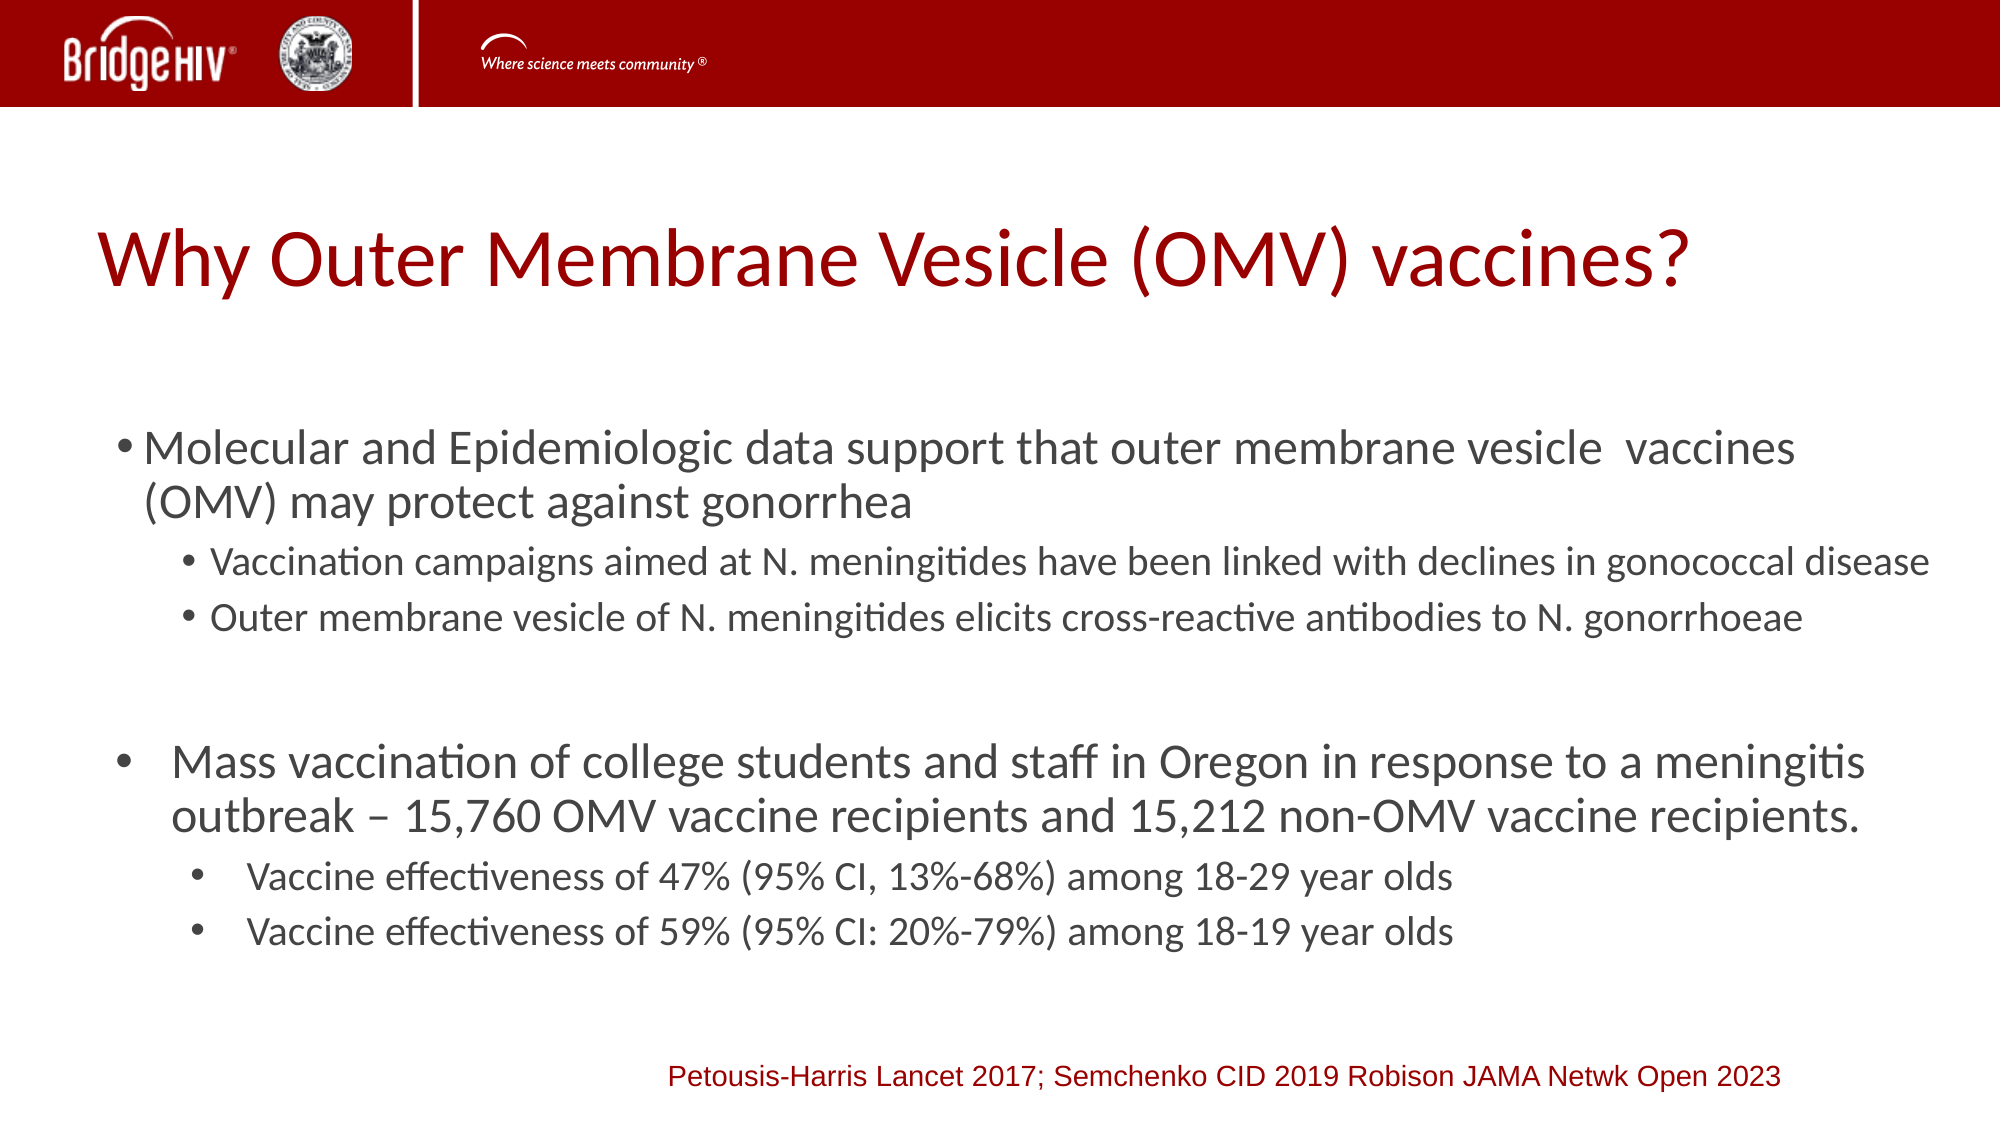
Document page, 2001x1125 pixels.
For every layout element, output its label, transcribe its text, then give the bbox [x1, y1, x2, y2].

picture [477, 29, 717, 78]
text_box Petousis-Harris Lancet 2017; Semchenko CID 2019 Robison JAMA Netwk Open 2023 [652, 1050, 1799, 1100]
list Molecular and Epidemiologic data support that outer membrane vesicle vaccines (OMV) may protect against gonorrhea Vaccination campaigns aimed at N. meningitides have been linked with declines in gonococcal disease Outer membrane vesicle of N. meningitides elicits cross-reactive antibodies to N. gonorrhoeae Mass vaccination of college students and staff in Oregon in response to a meningitis outbreak – 15,760 OMV vaccine recipients and 15,212 non-OMV vaccine recipients. Vaccine effectiveness of 47% (95% CI, 13%-68%) among 18-29 year olds Vaccine effectiveness of 59% (95% CI: 20%-79%) among 18-19 year olds [100, 413, 1950, 1125]
title Why Outer Membrane Vesicle (OMV) vaccines? [82, 207, 1744, 307]
